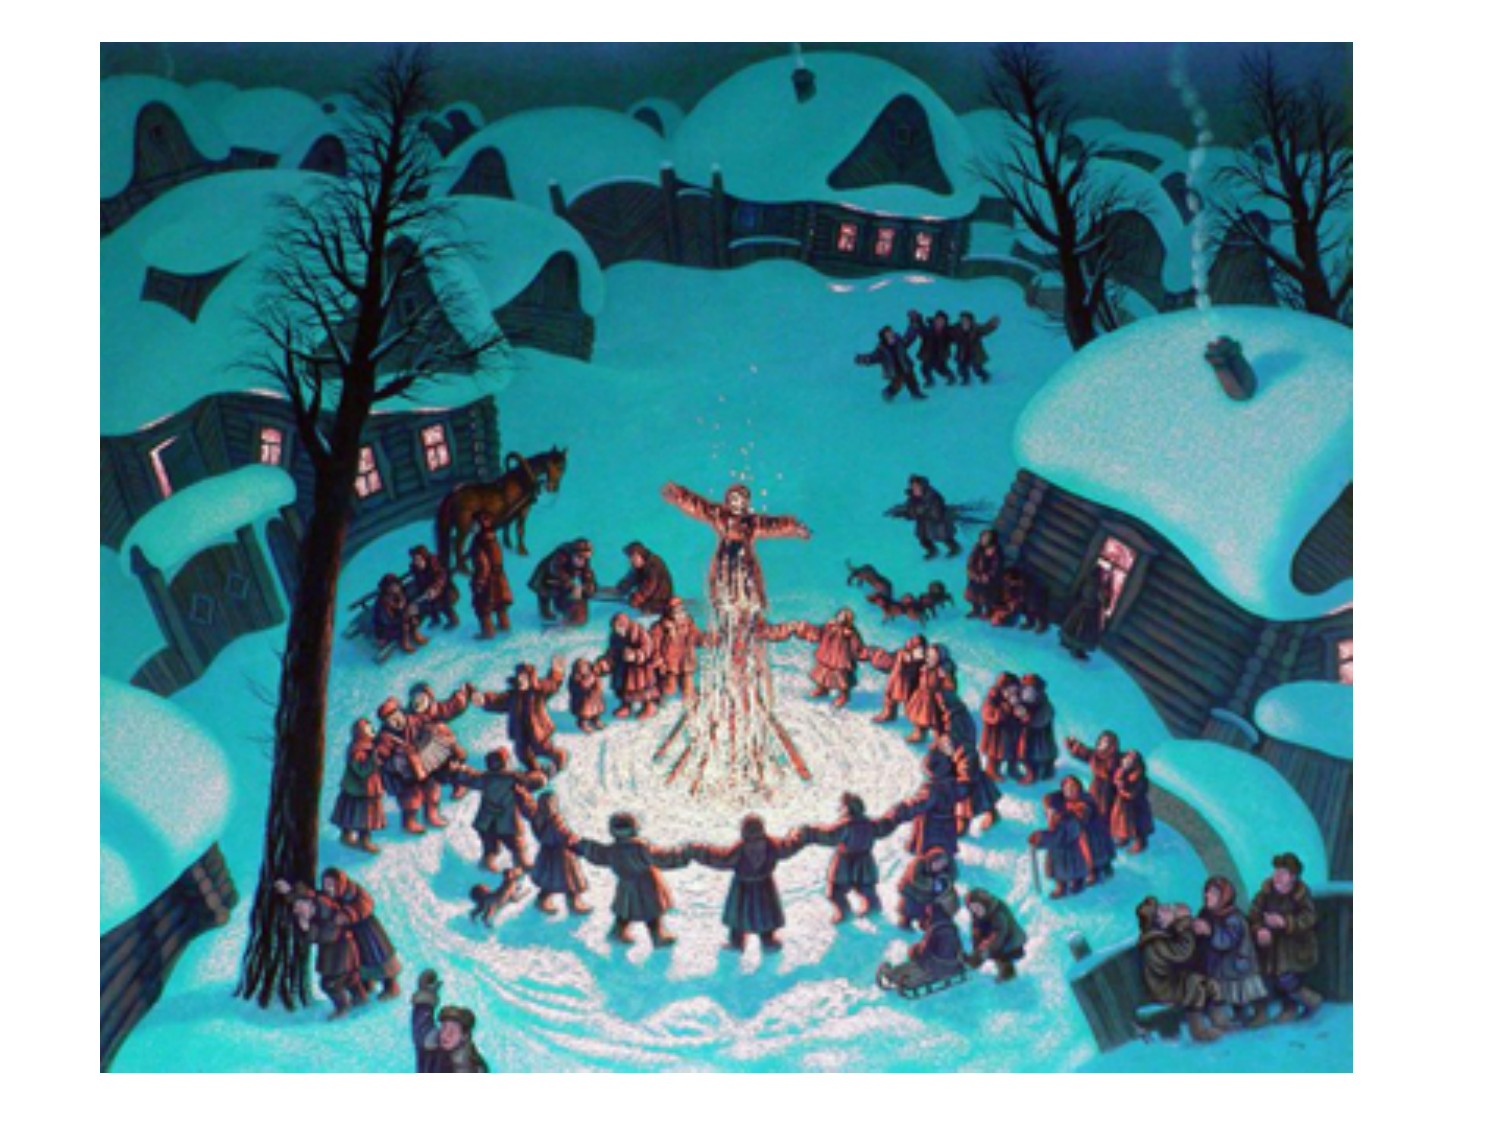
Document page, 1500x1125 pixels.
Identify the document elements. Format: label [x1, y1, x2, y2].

picture [100, 42, 1353, 1073]
